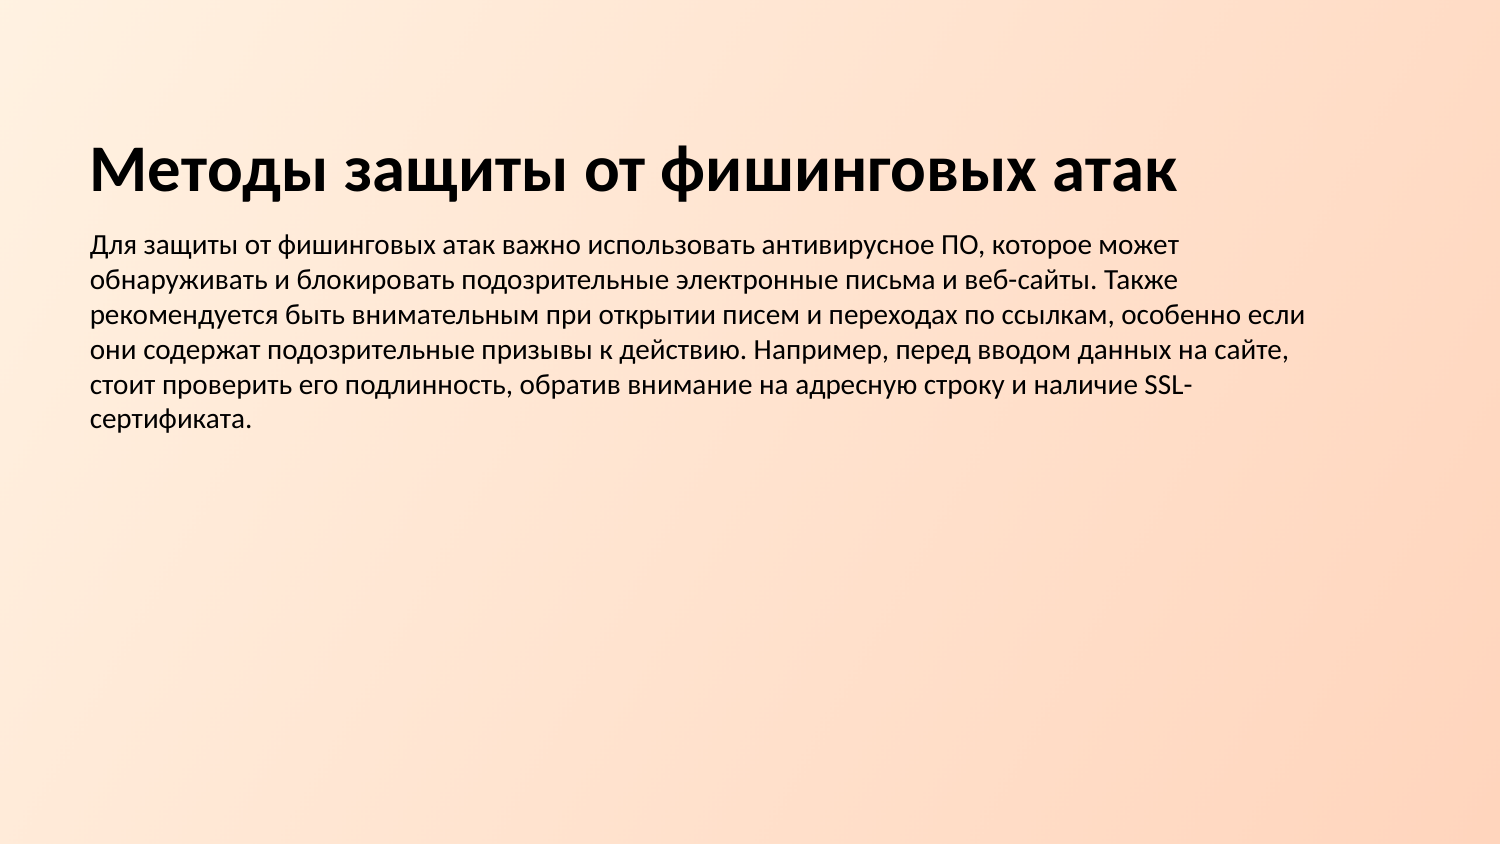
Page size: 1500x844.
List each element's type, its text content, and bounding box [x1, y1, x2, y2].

text_box Для защиты от фишинговых атак важно использовать антивирусное ПО, которое может обнаруживать и блокировать подозрительные электронные письма и веб-сайты. Также рекомендуется быть внимательным при открытии писем и переходах по ссылкам, особенно если они содержат подозрительные призывы к действию. Например, перед вводом данных на сайте, стоит проверить его подлинность, обратив внимание на адресную строку и наличие SSL-сертификата. [74, 284, 1350, 375]
text_box Методы защиты от фишинговых атак [74, 74, 1350, 255]
picture [0, 0, 1500, 844]
